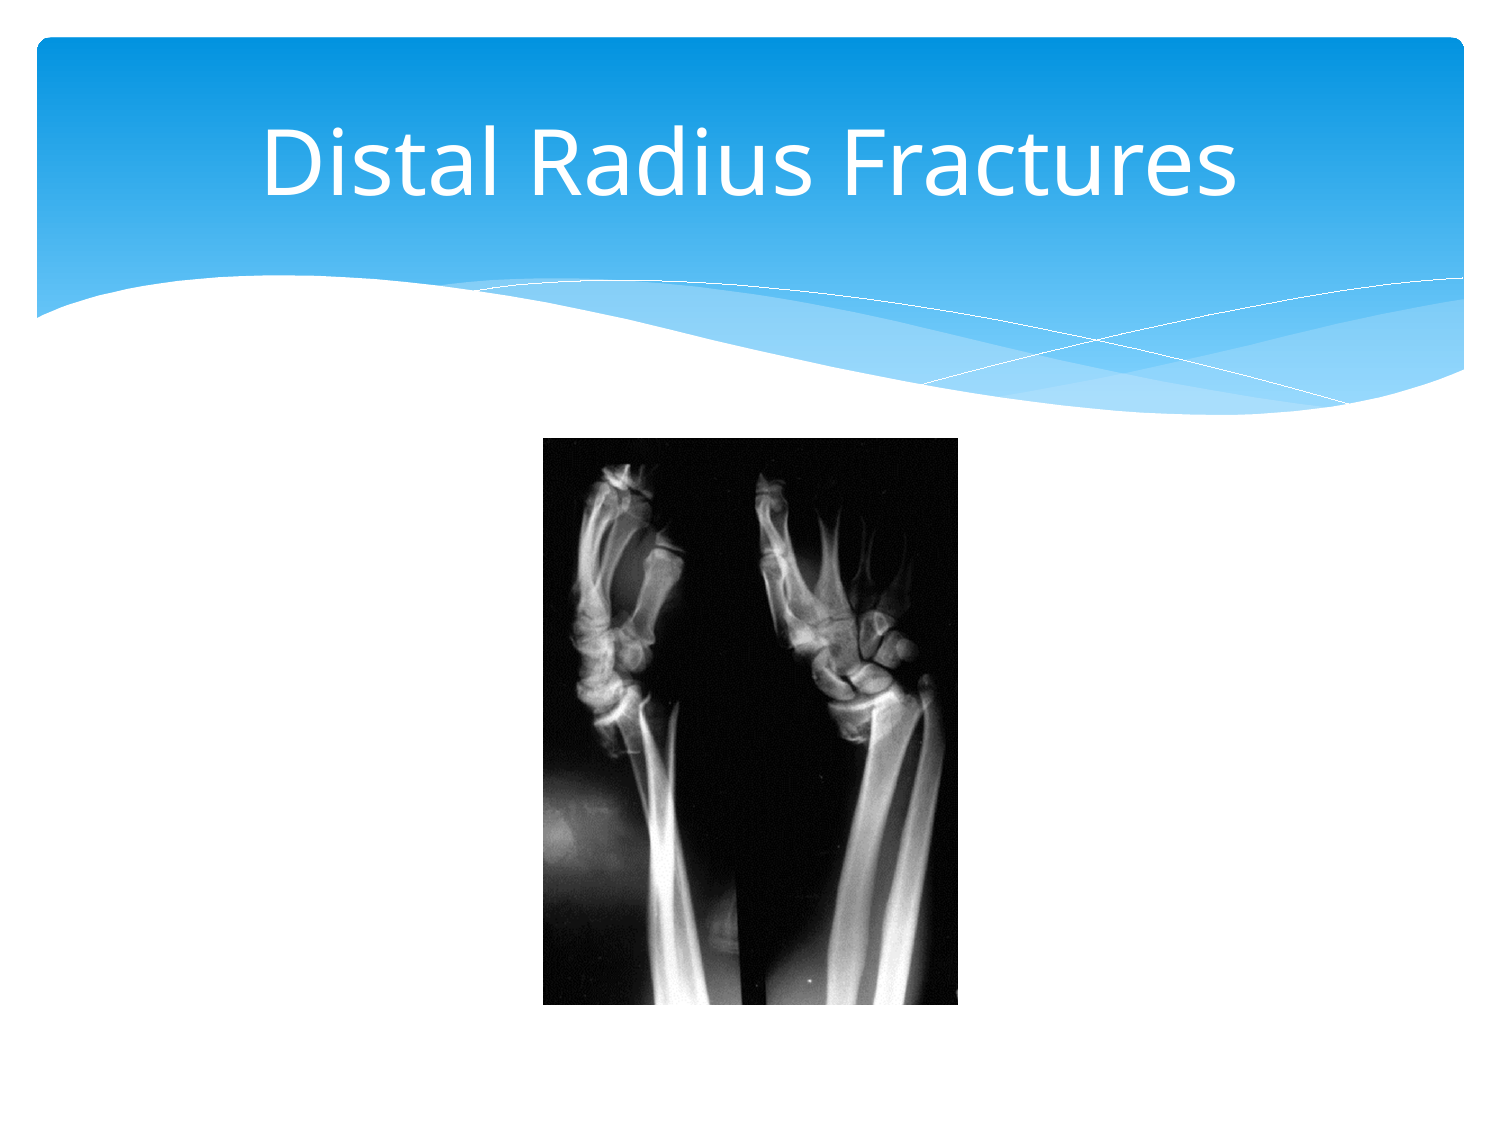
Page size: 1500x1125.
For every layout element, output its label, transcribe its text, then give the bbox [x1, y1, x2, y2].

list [543, 438, 959, 1006]
title Distal Radius Fractures [75, 55, 1425, 261]
